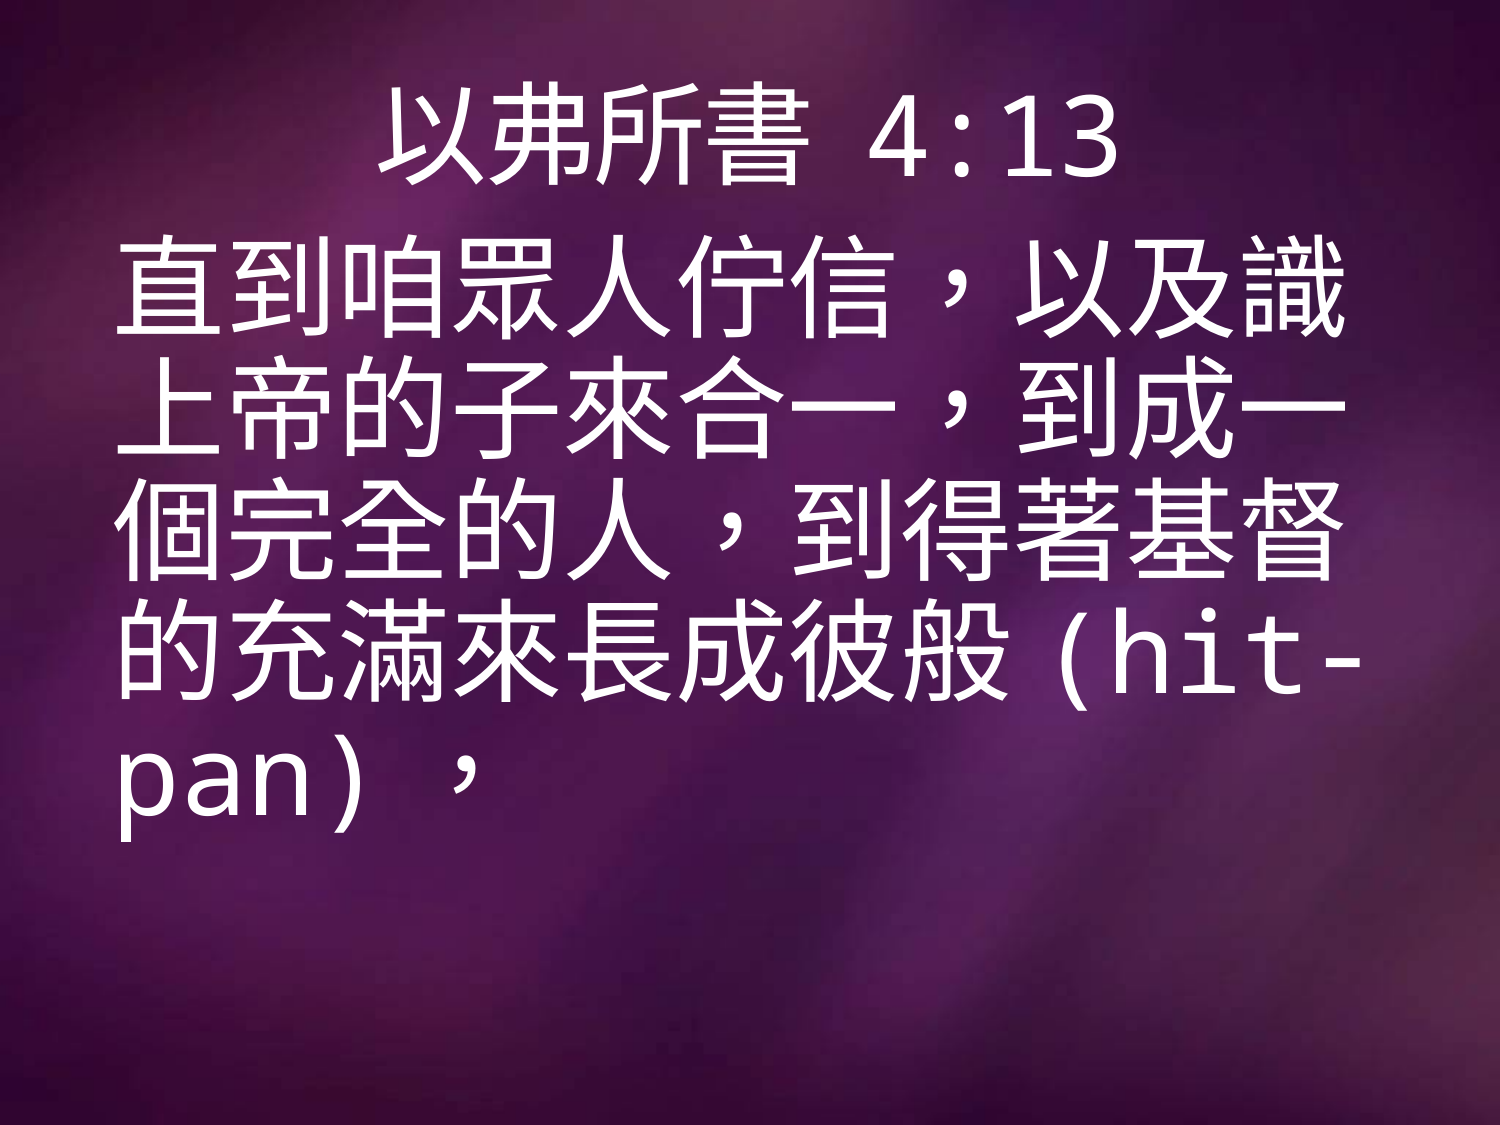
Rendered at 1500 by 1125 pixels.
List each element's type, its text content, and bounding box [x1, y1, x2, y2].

title 以弗所書 4:13 [62, 63, 1438, 200]
list 直到咱眾人佇信，以及識上帝的子來合一，到成一個完全的人，到得著基督的充滿來長成彼般(hit-pan)， [112, 231, 1400, 846]
picture [0, 0, 1500, 1125]
